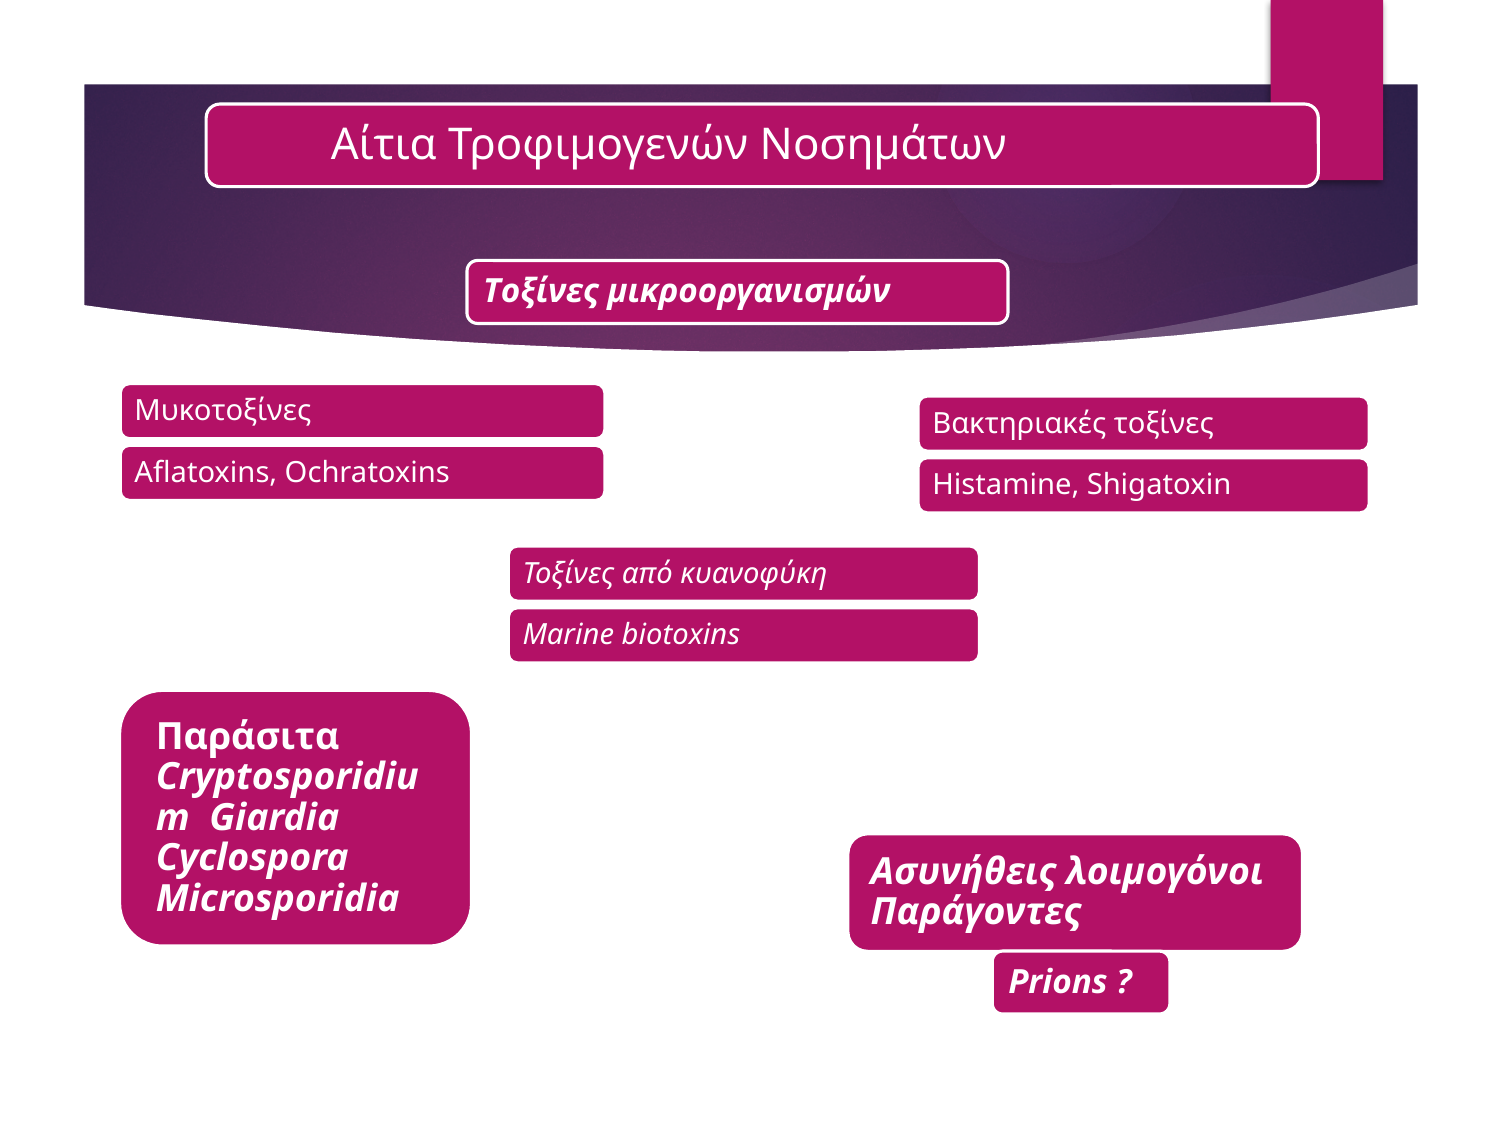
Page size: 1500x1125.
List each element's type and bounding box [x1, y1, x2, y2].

text_box [847, 830, 1303, 955]
text_box [917, 392, 1370, 517]
text_box [991, 950, 1171, 1015]
text_box [119, 665, 472, 971]
text_box [466, 259, 1009, 325]
text_box [508, 542, 980, 667]
text_box [205, 102, 1319, 188]
text_box [120, 379, 606, 505]
